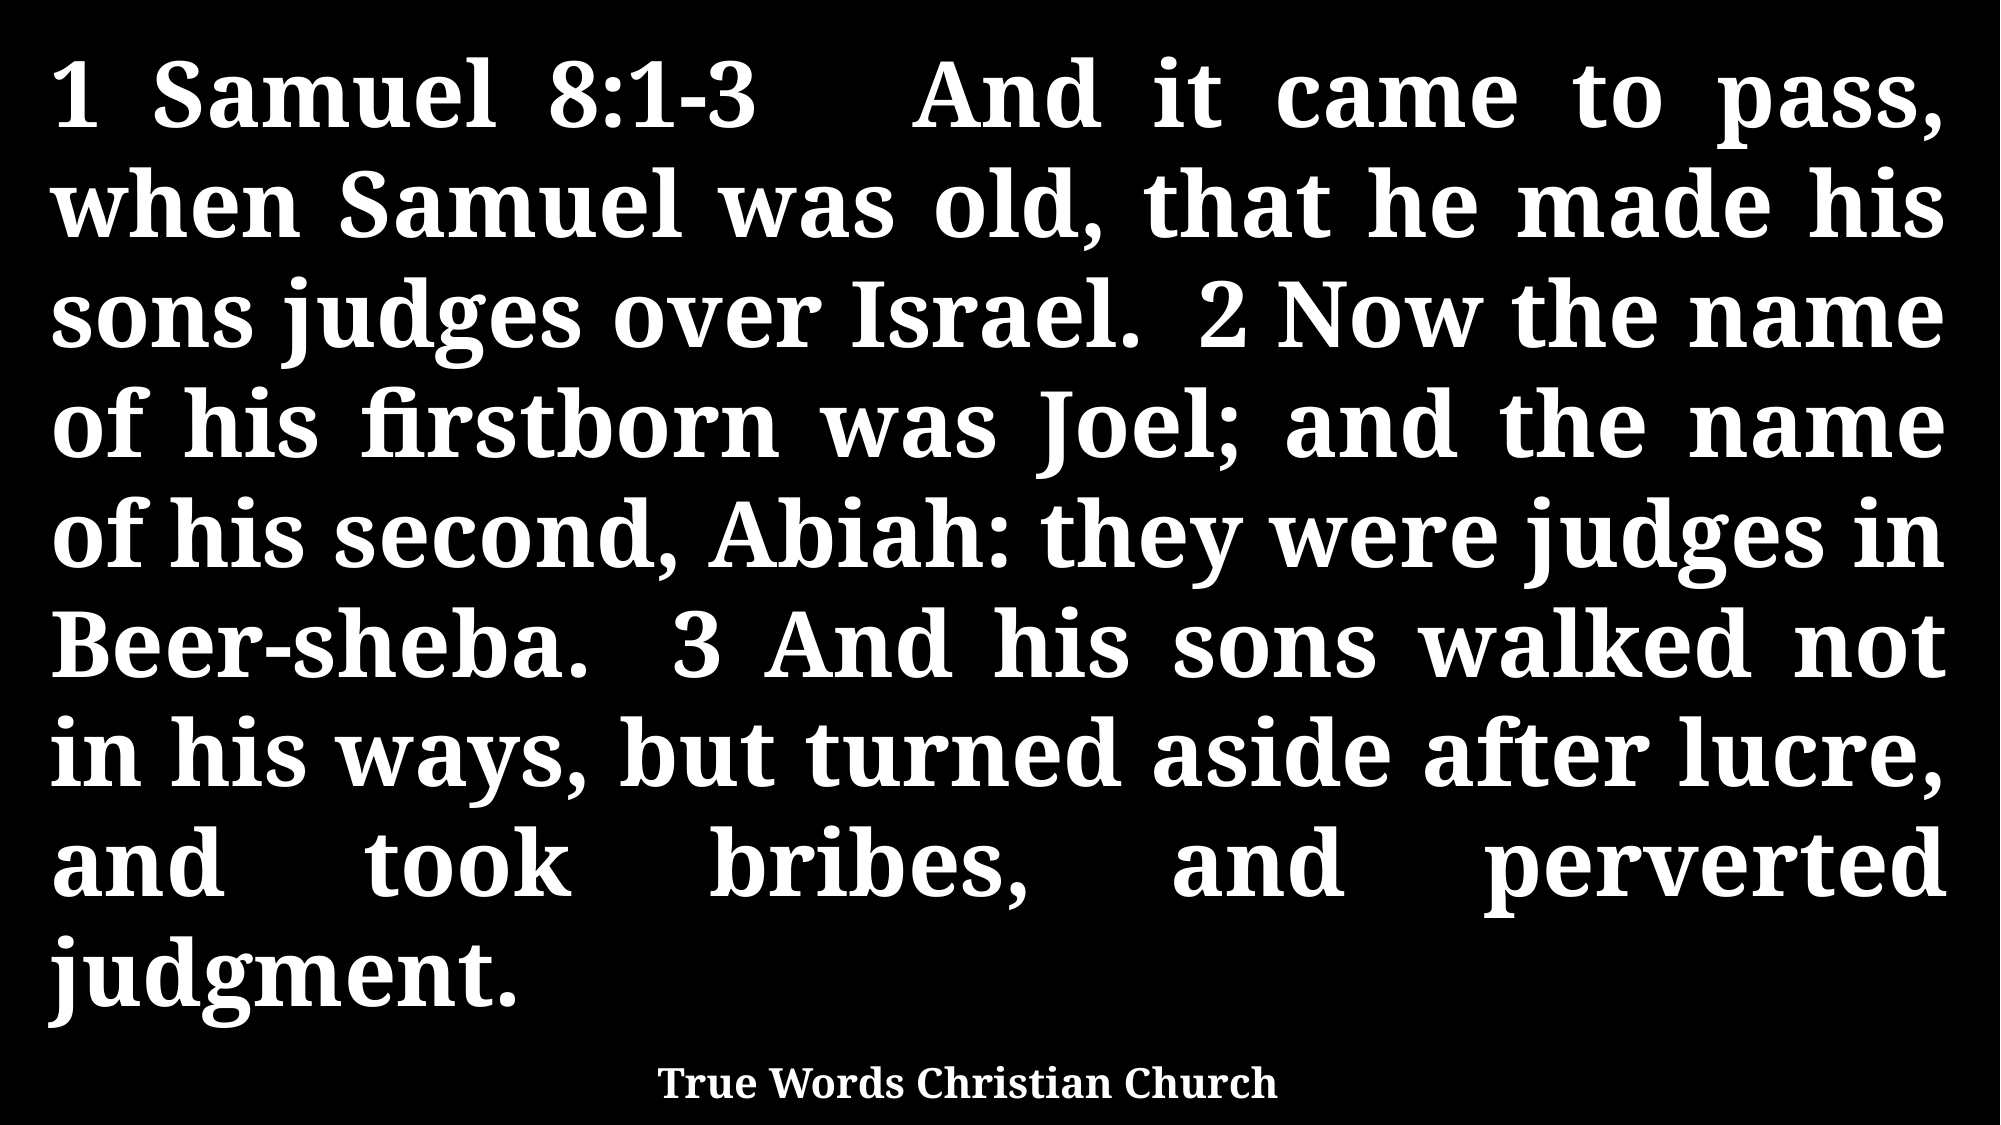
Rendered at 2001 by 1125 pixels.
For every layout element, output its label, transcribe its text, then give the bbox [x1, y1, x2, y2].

text_box 1 Samuel 8:1-3 And it came to pass, when Samuel was old, that he made his sons judges over Israel. 2 Now the name of his firstborn was Joel; and the name of his second, Abiah: they were judges in Beer-sheba. 3 And his sons walked not in his ways, but turned aside after lucre, and took bribes, and perverted judgment. [35, 28, 1965, 1033]
text_box True Words Christian Church [642, 1049, 1294, 1114]
